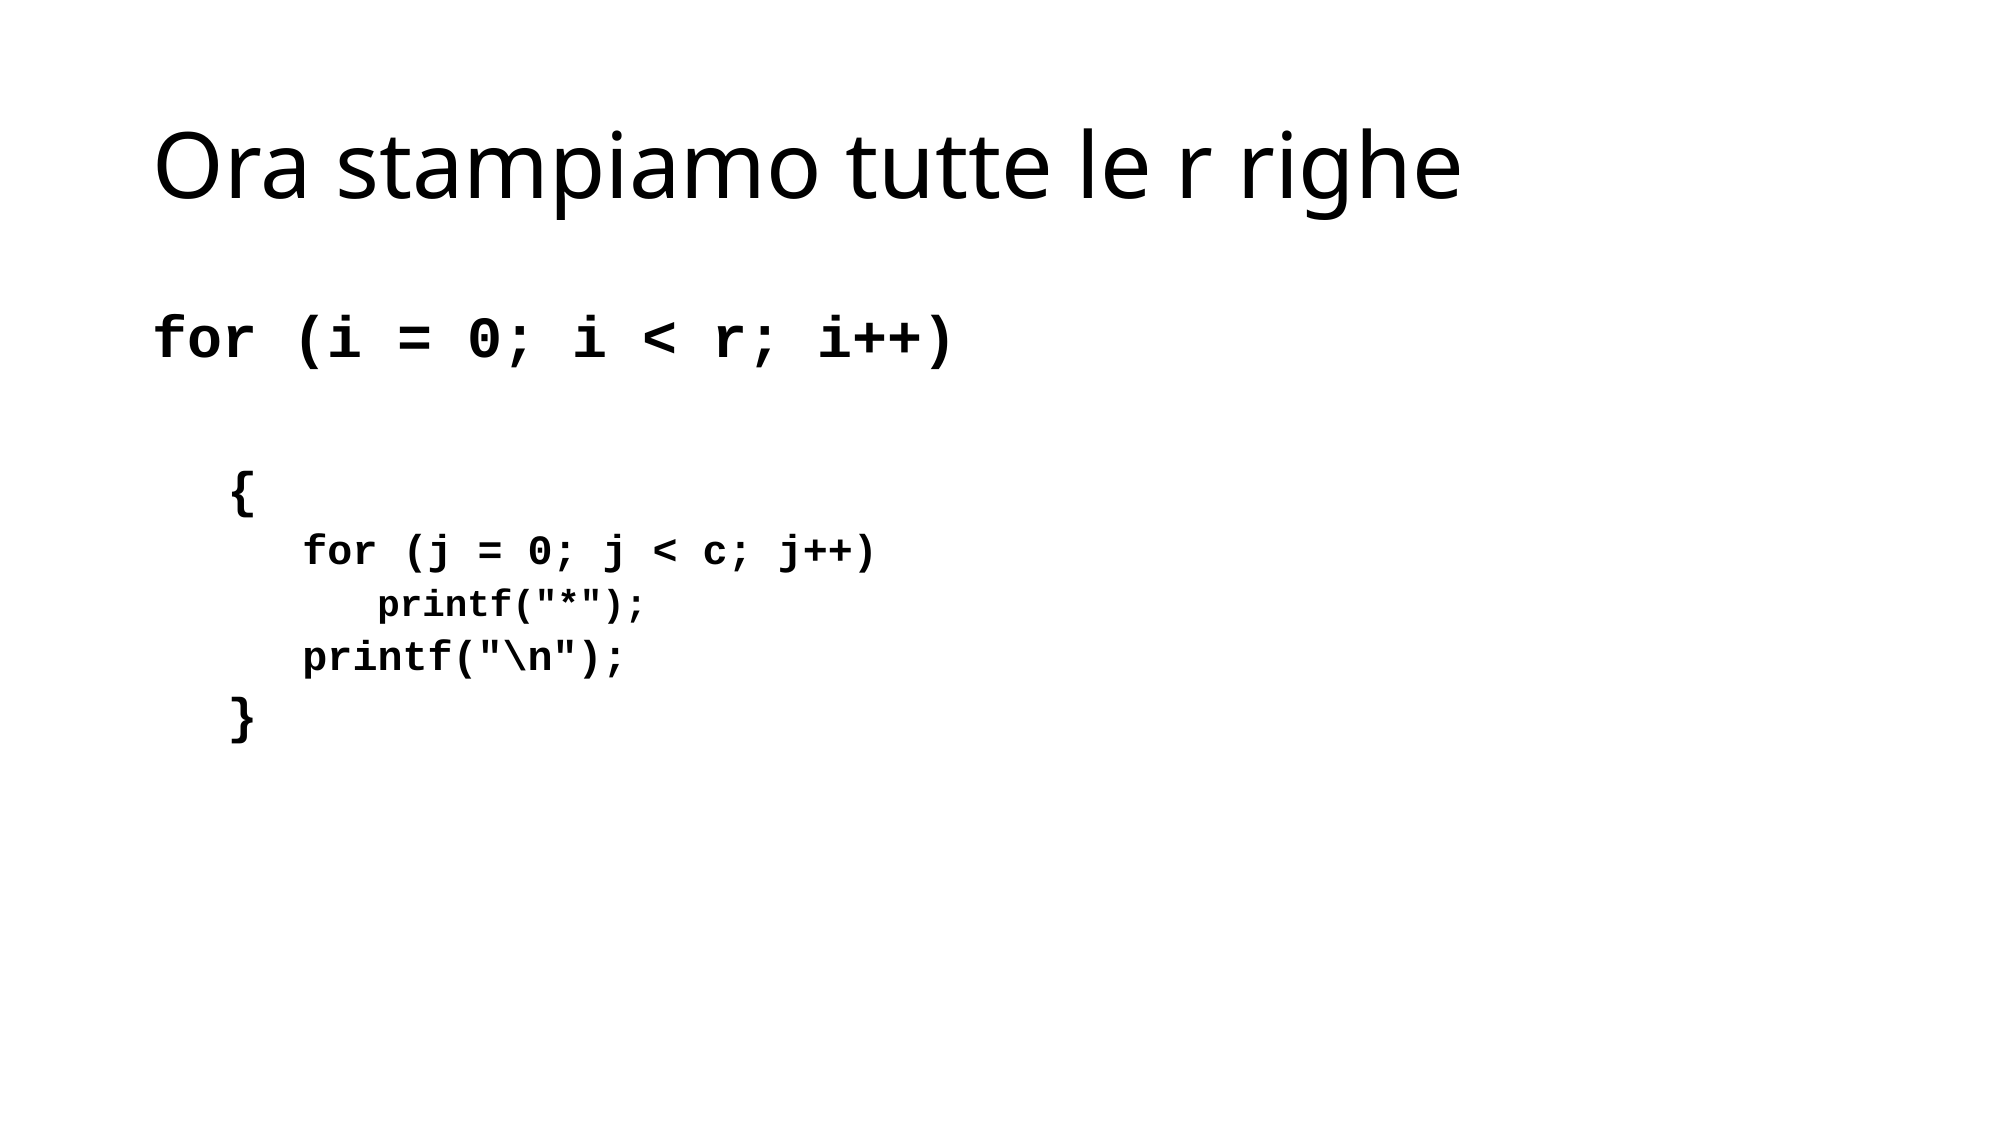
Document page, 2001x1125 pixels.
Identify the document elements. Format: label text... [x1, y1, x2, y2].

list for (i = 0; i < r; i++) { for (j = 0; j < c; j++) printf("*"); printf("\n"); } [137, 299, 1863, 1014]
title Ora stampiamo tutte le r righe [137, 59, 1863, 278]
